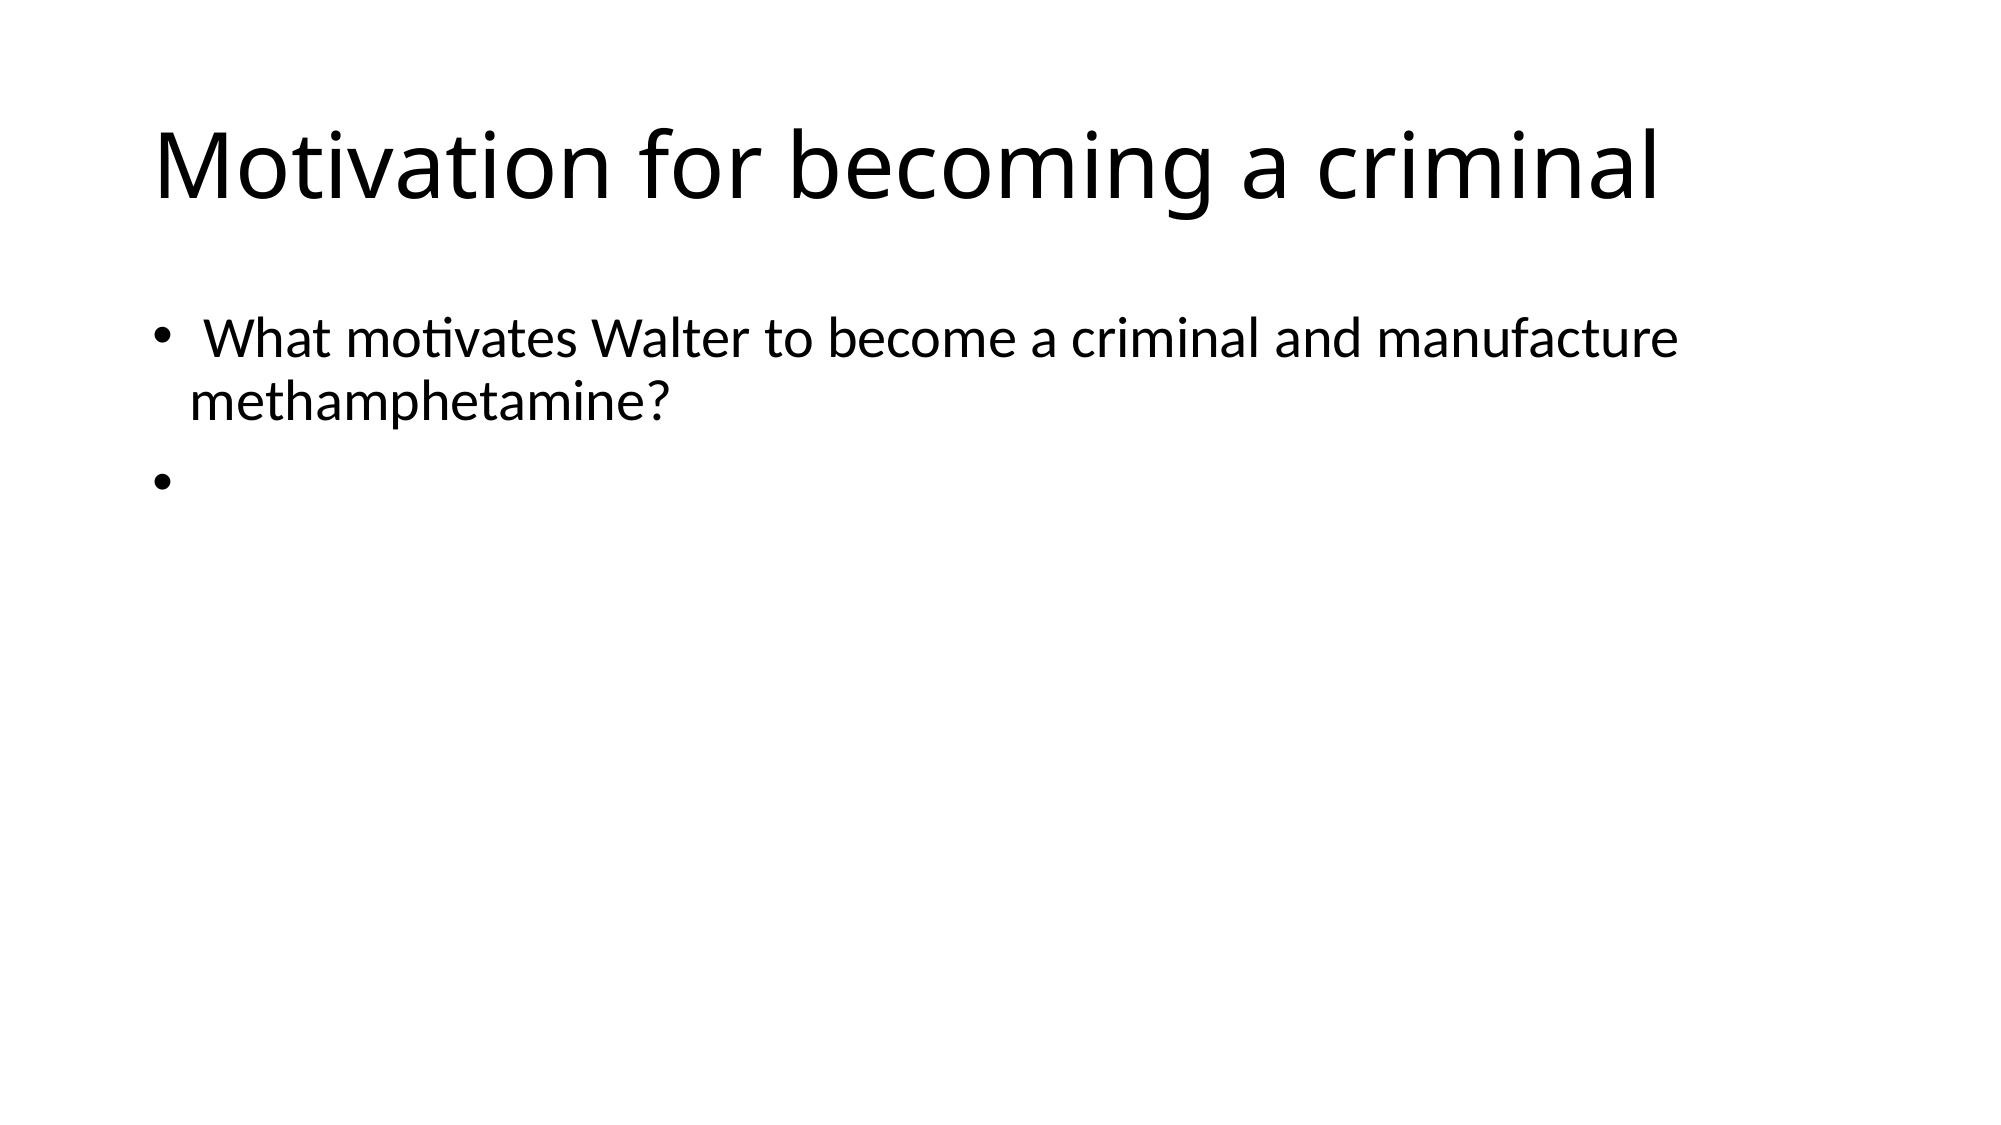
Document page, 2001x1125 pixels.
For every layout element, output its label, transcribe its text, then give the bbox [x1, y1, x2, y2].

list What motivates Walter to become a criminal and manufacture methamphetamine? [137, 299, 1863, 1014]
title Motivation for becoming a criminal [137, 59, 1863, 278]
